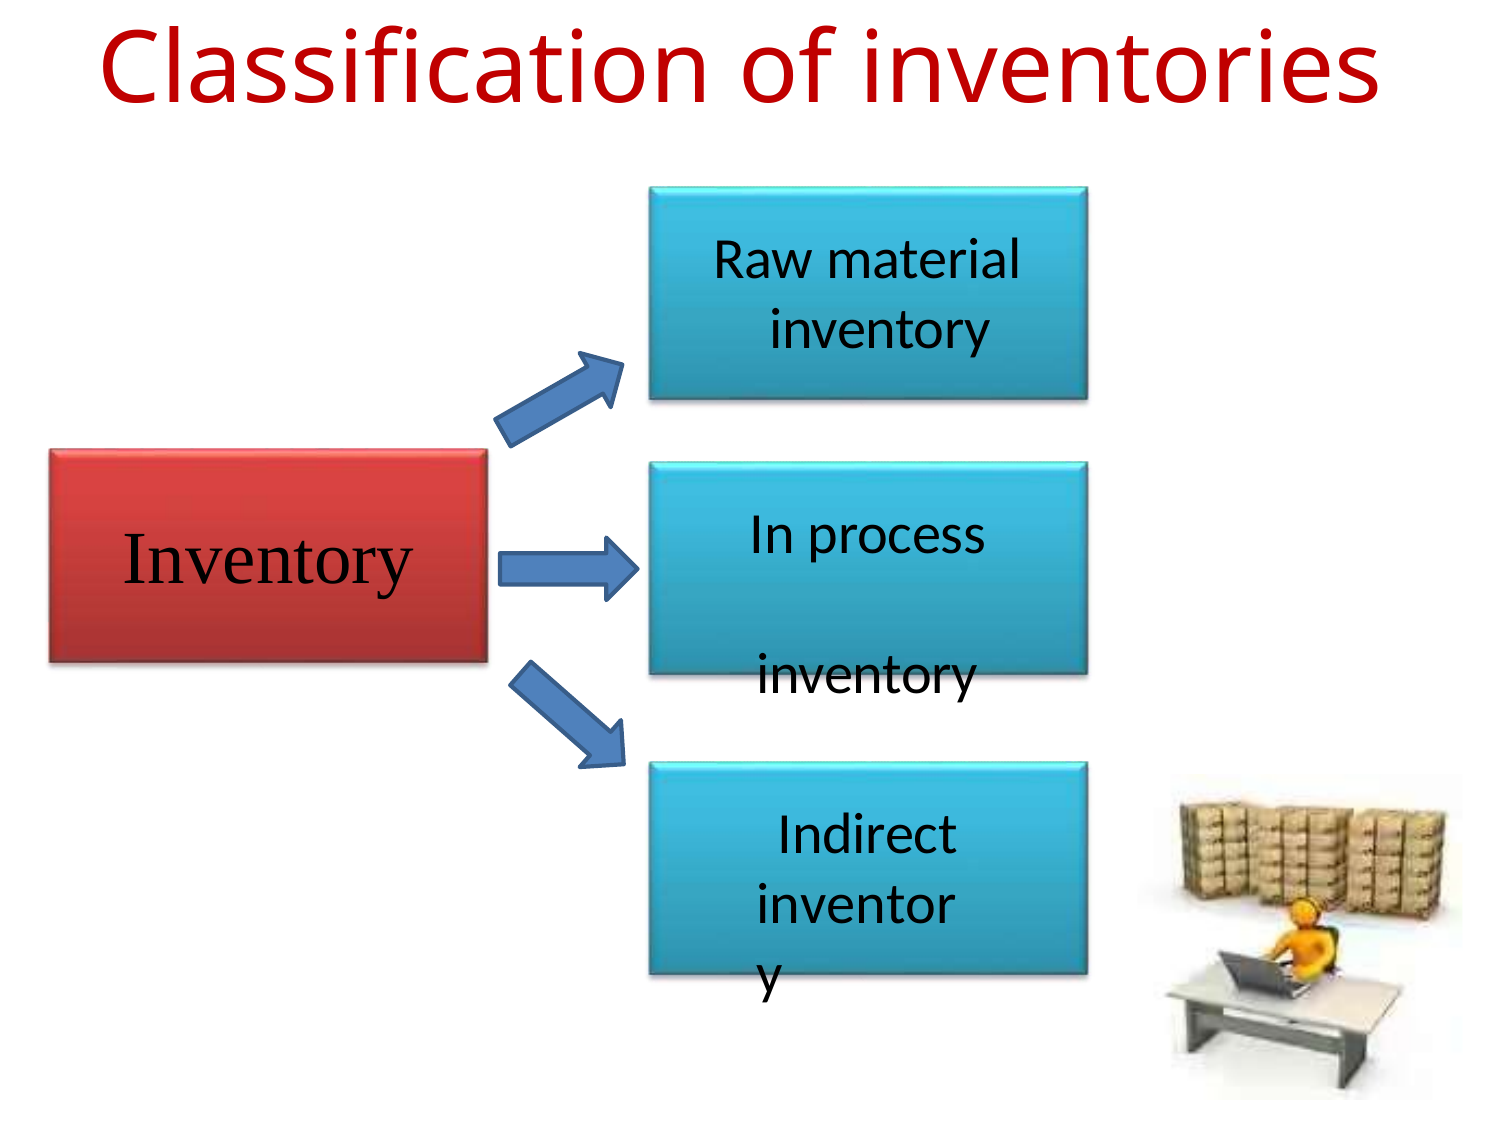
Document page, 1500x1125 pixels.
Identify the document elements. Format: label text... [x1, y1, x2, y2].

text_box [644, 185, 1095, 411]
text_box [44, 447, 487, 674]
text_box [644, 760, 1095, 986]
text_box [492, 350, 640, 770]
text_box [645, 460, 1095, 686]
text_box Raw material inventory [711, 217, 1027, 360]
text_box In process inventory [747, 492, 991, 705]
picture [1137, 774, 1463, 1100]
title Classification of inventories [95, 0, 1405, 191]
text_box Indirect inventory [754, 792, 984, 1005]
text_box Inventory [120, 506, 417, 599]
